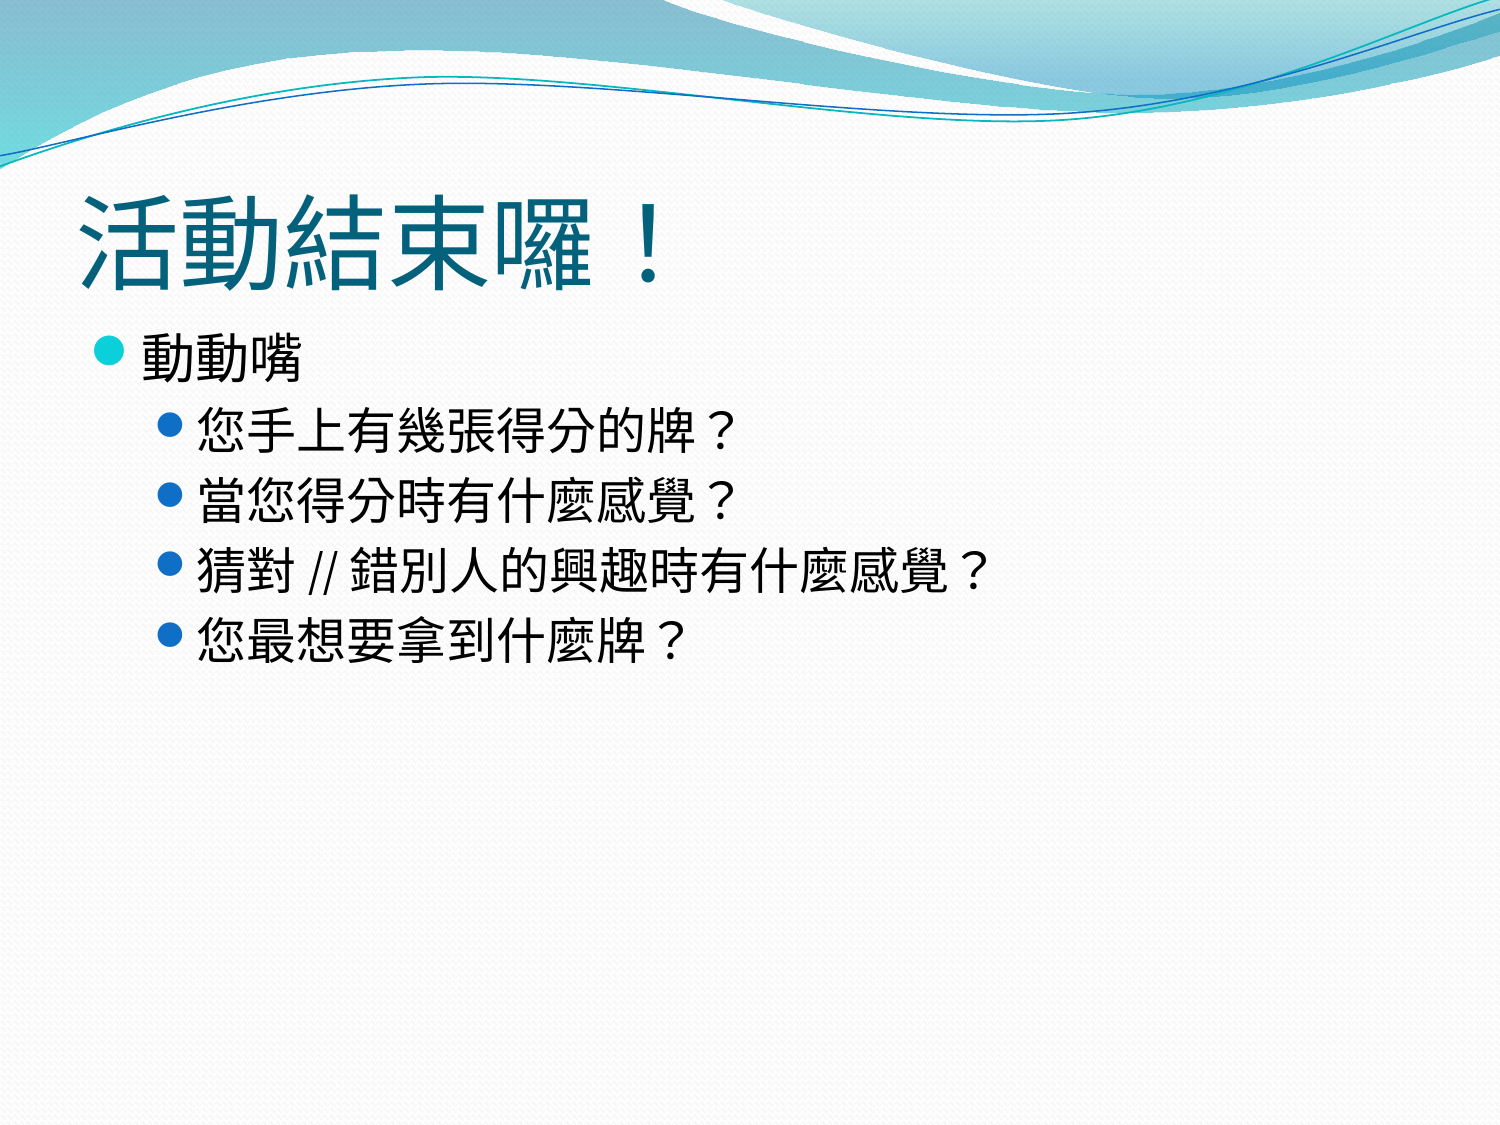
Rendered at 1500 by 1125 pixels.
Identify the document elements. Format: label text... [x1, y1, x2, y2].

list 動動嘴 您手上有幾張得分的牌？ 當您得分時有什麼感覺？ 猜對//錯別人的興趣時有什麼感覺？ 您最想要拿到什麼牌？ [75, 317, 1425, 1038]
title 活動結束囉！ [75, 115, 1425, 303]
